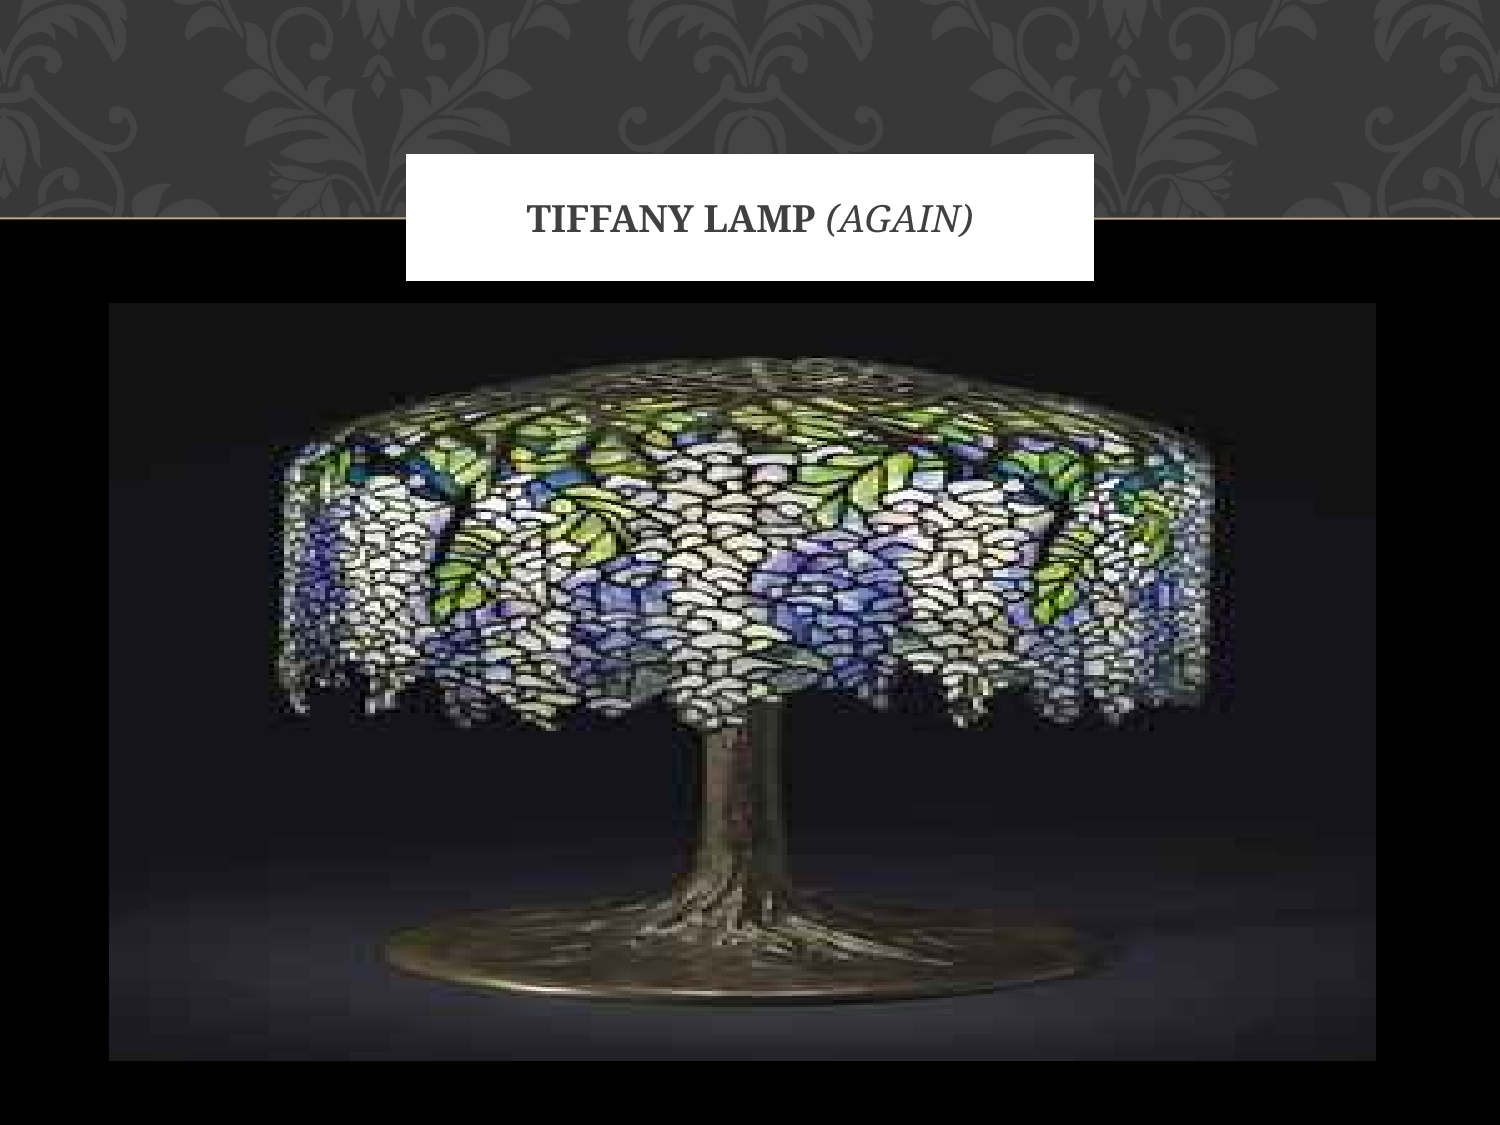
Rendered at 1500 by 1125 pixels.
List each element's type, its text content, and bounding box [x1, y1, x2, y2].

title Tiffany Lamp (Again) [406, 154, 1094, 281]
picture [109, 302, 1377, 1061]
